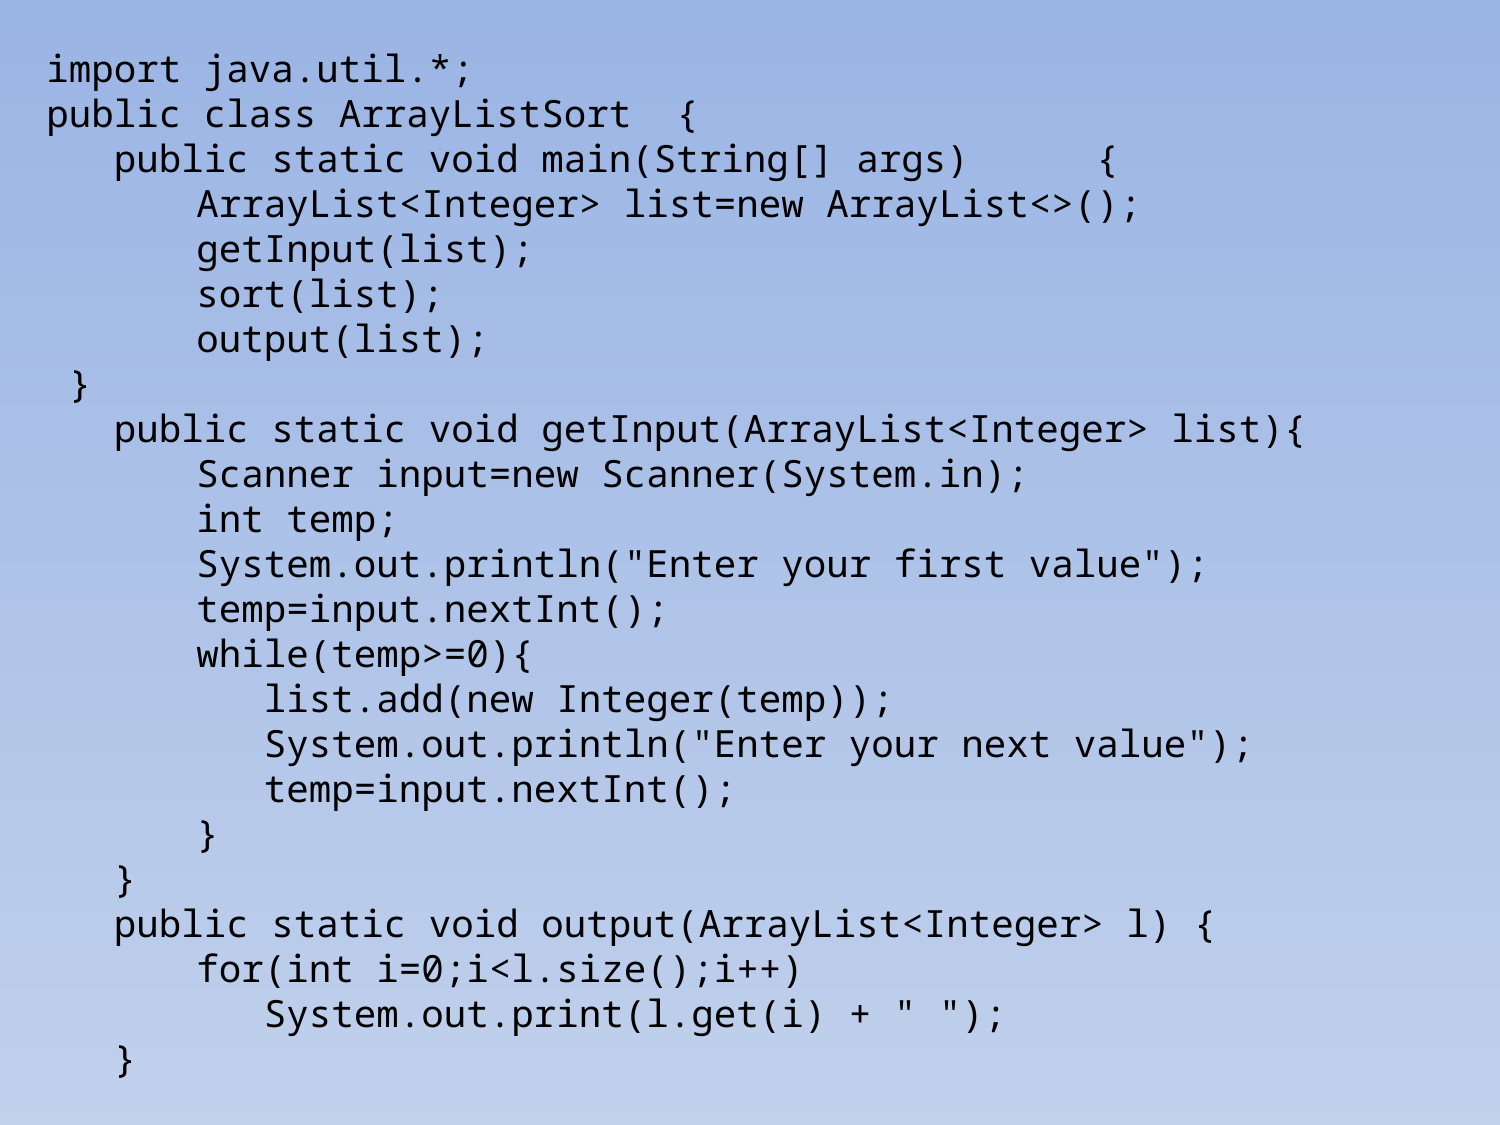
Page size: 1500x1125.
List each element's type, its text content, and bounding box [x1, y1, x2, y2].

text_box import java.util.*; public class ArrayListSort { public static void main(String[] args) { ArrayList<Integer> list=new ArrayList<>(); getInput(list); sort(list); output(list); } public static void getInput(ArrayList<Integer> list){ Scanner input=new Scanner(System.in); int temp; System.out.println("Enter your first value"); temp=input.nextInt(); while(temp>=0){ list.add(new Integer(temp)); System.out.println("Enter your next value"); temp=input.nextInt(); } } public static void output(ArrayList<Integer> l) { for(int i=0;i<l.size();i++) System.out.print(l.get(i) + " "); } [31, 37, 1412, 1125]
